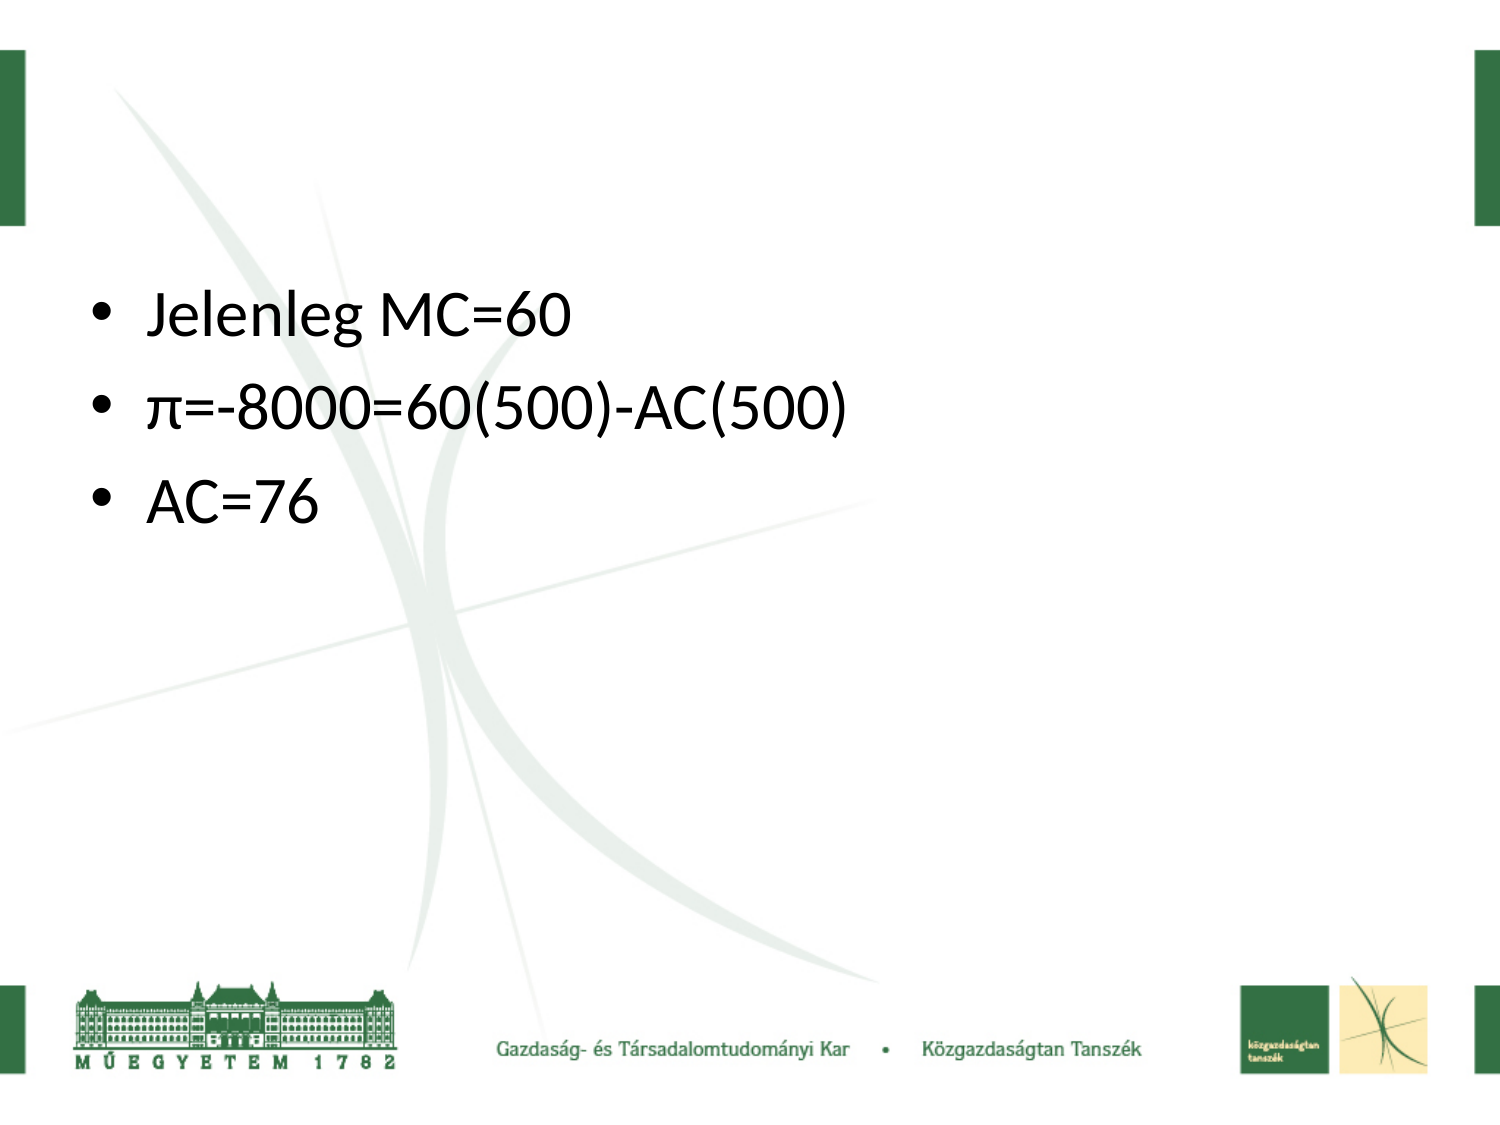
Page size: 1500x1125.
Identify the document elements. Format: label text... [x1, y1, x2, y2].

list Jelenleg MC=60 π=-8000=60(500)-AC(500) AC=76 [74, 262, 1426, 1006]
picture [0, 0, 1500, 1125]
